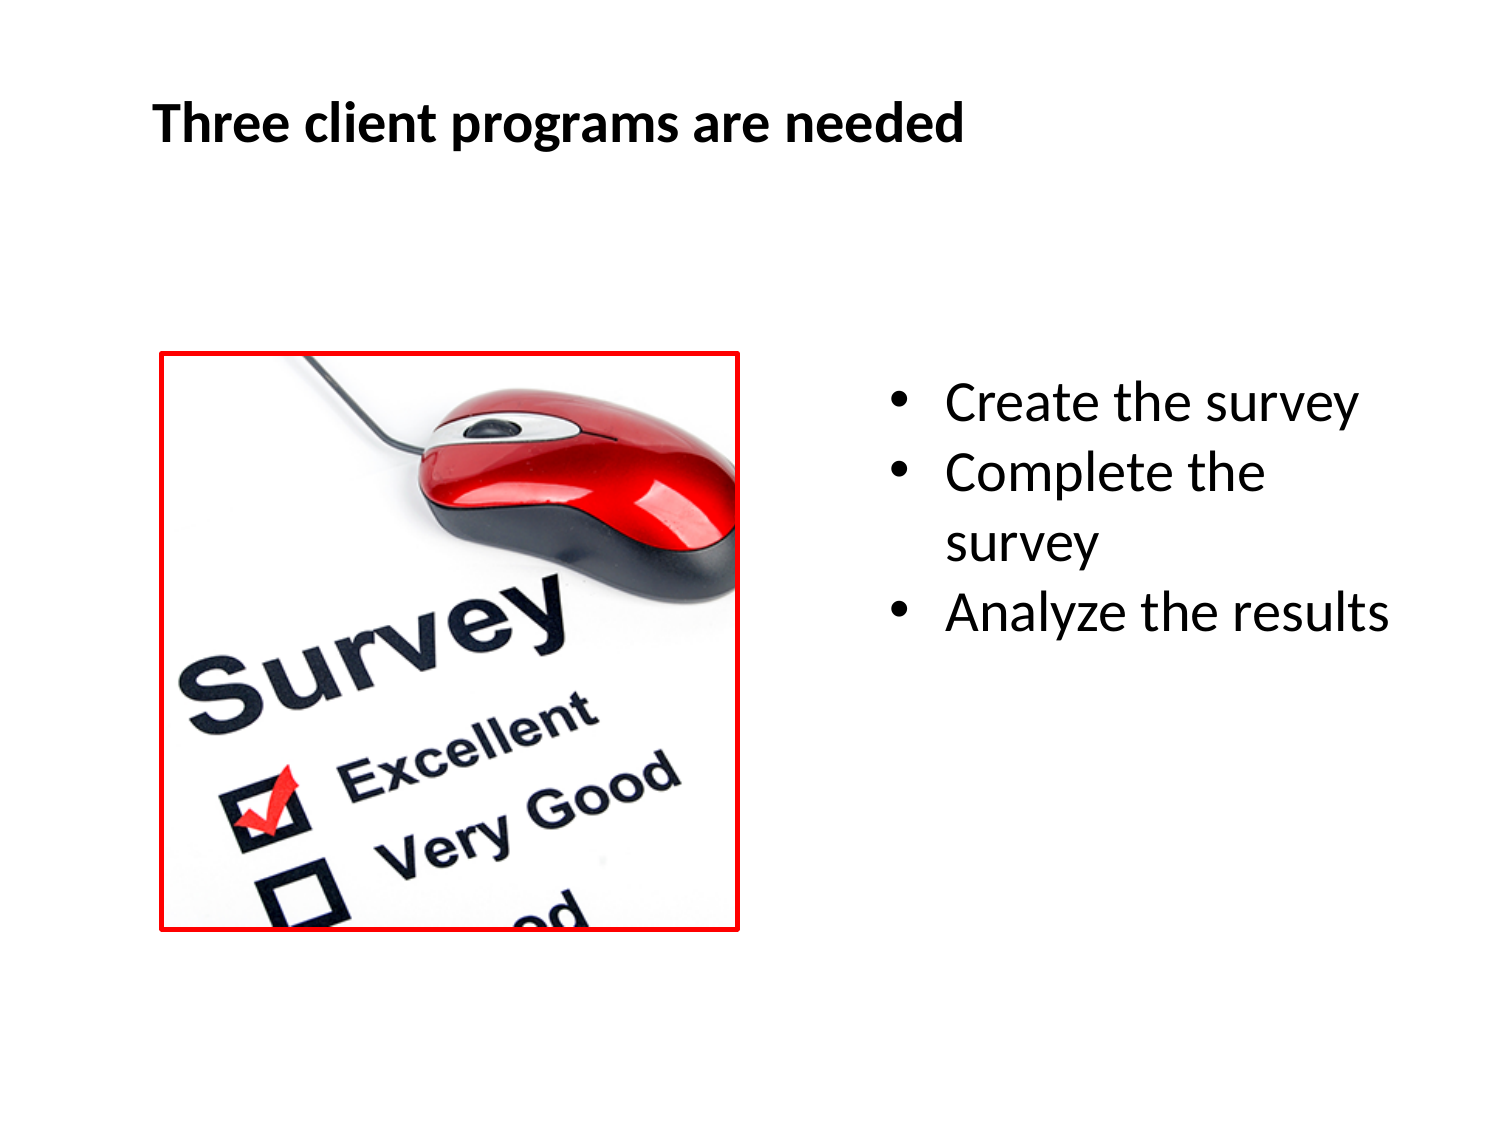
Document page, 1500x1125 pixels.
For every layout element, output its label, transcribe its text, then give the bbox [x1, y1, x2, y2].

picture [163, 355, 736, 928]
text_box Create the survey Complete the survey Analyze the results [874, 355, 1424, 651]
text_box Three client programs are needed [138, 76, 981, 162]
